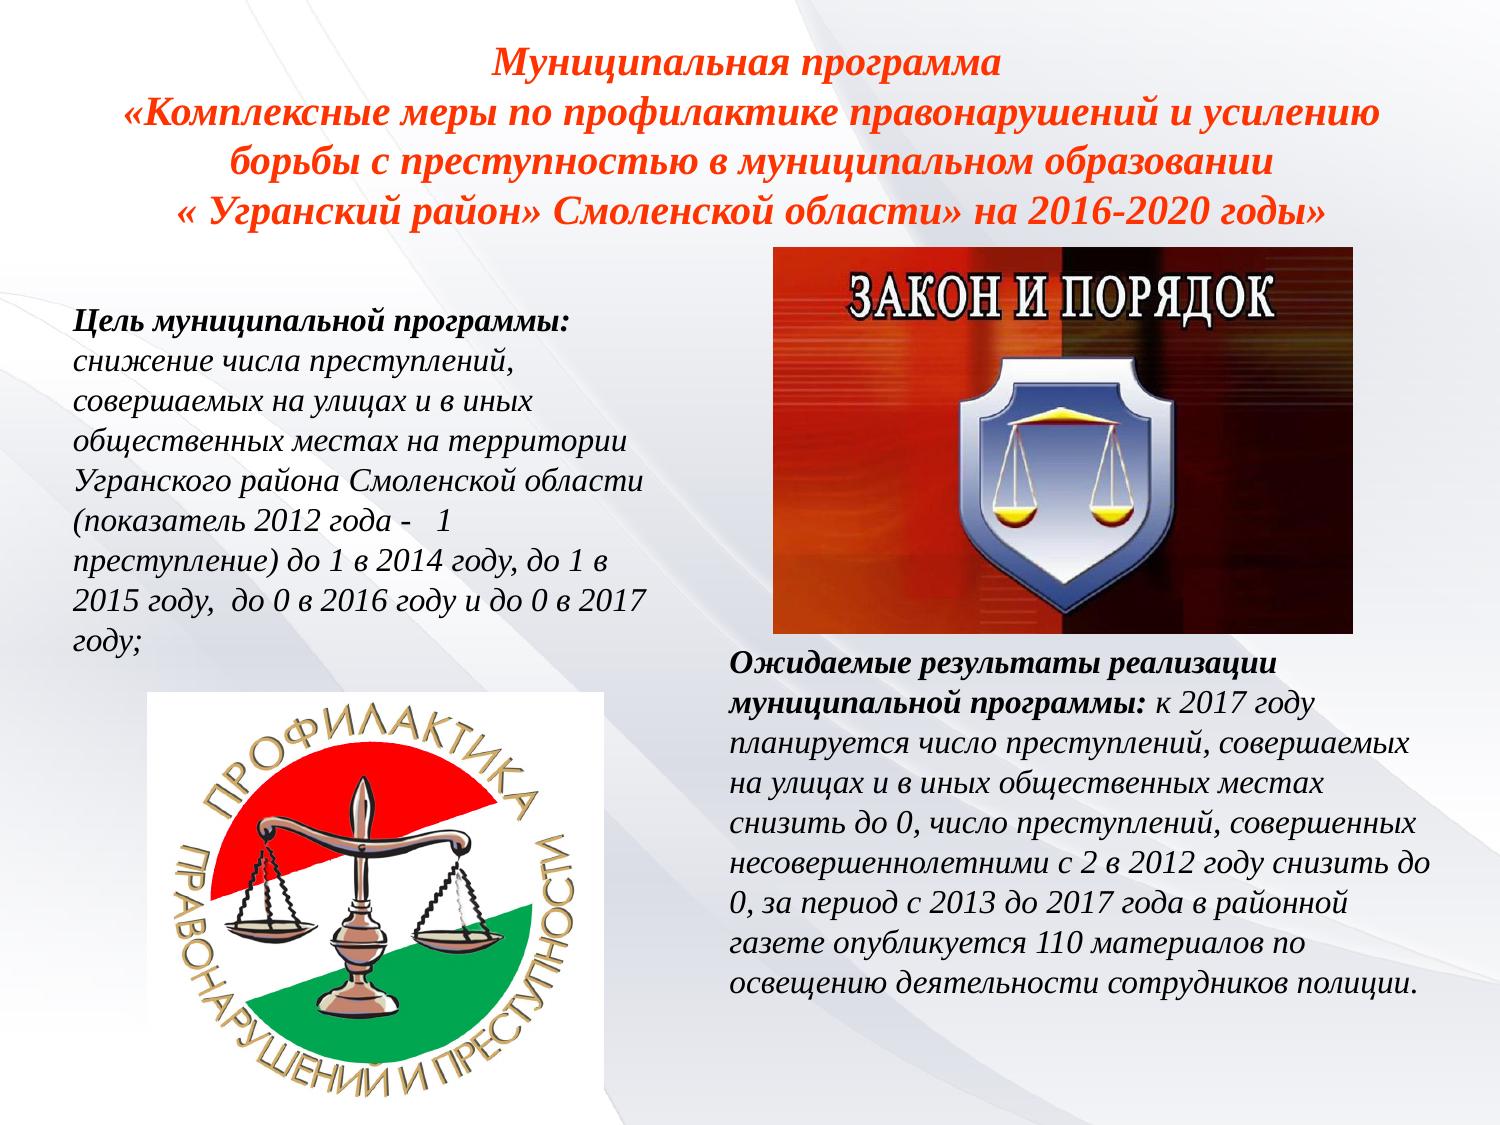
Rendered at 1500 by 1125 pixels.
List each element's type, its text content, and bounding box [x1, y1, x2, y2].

picture [0, 0, 1500, 1125]
text_box Ожидаемые результаты реализации муниципальной программы: к 2017 году планируется число преступлений, совершаемых на улицах и в иных общественных местах снизить до 0, число преступлений, совершенных несовершеннолетними с 2 в 2012 году снизить до 0, за период с 2013 до 2017 года в районной газете опубликуется 110 материалов по освещению деятельности сотрудников полиции. [714, 633, 1447, 1008]
list Цель муниципальной программы: снижение числа преступлений, совершаемых на улицах и в иных общественных местах на территории Угранского района Смоленской области (показатель 2012 года - 1 преступление) до 1 в 2014 году, до 1 в 2015 году, до 0 в 2016 году и до 0 в 2017 году; [57, 290, 680, 693]
title Муниципальная программа «Комплексные меры по профилактике правонарушений и усилению борьбы с преступностью в муниципальном образовании « Угранский район» Смоленской области» на 2016-2020 годы» [57, 37, 1448, 292]
